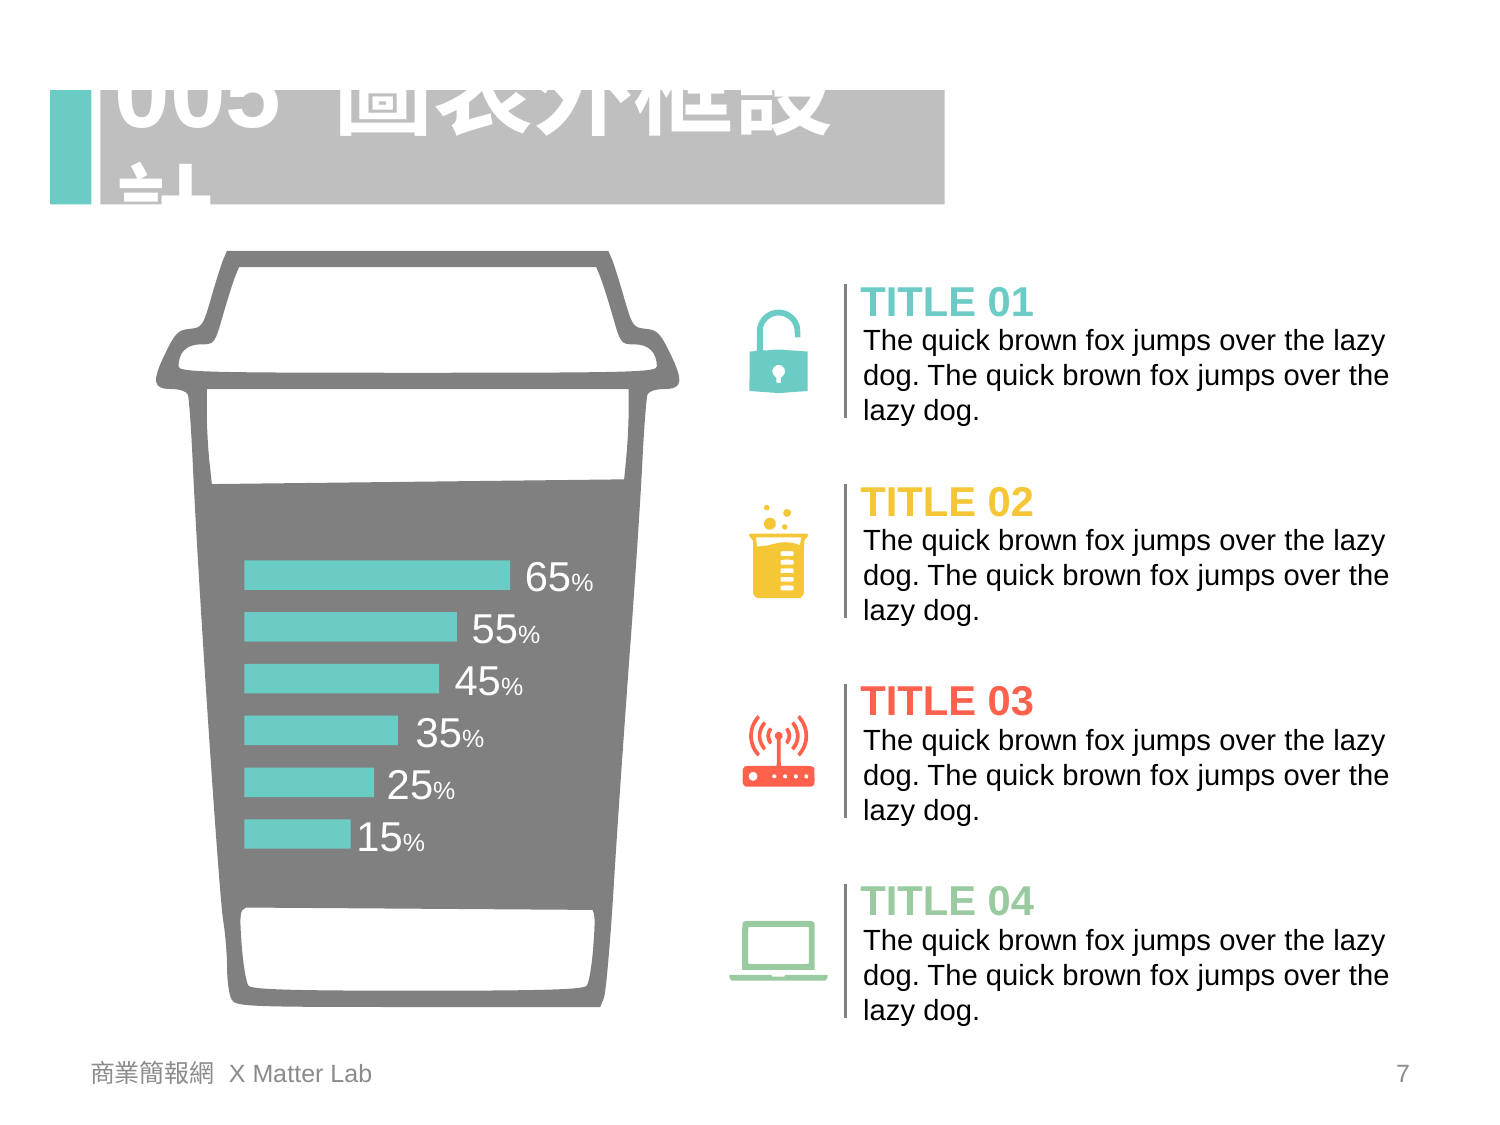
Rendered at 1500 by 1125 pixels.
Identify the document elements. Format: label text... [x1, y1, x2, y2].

text_box 005 圖表外框設計 [98, 88, 947, 207]
text_box 35% [400, 698, 523, 764]
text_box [748, 466, 1459, 636]
text_box [48, 88, 93, 207]
text_box 25% [371, 750, 494, 816]
text_box [242, 817, 341, 851]
text_box [242, 714, 400, 747]
footer 商業簡報網 X Matter Lab [75, 1042, 550, 1103]
text_box 65% [510, 541, 632, 607]
text_box [242, 662, 439, 696]
text_box 15% [341, 802, 464, 868]
text_box 45% [439, 646, 562, 712]
text_box [156, 250, 680, 1008]
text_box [742, 666, 1459, 836]
text_box [242, 558, 510, 592]
slide_number 7 [1074, 1043, 1425, 1103]
text_box 55% [456, 594, 579, 659]
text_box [749, 266, 1459, 436]
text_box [729, 866, 1459, 1036]
text_box [242, 610, 456, 644]
text_box [242, 765, 371, 799]
